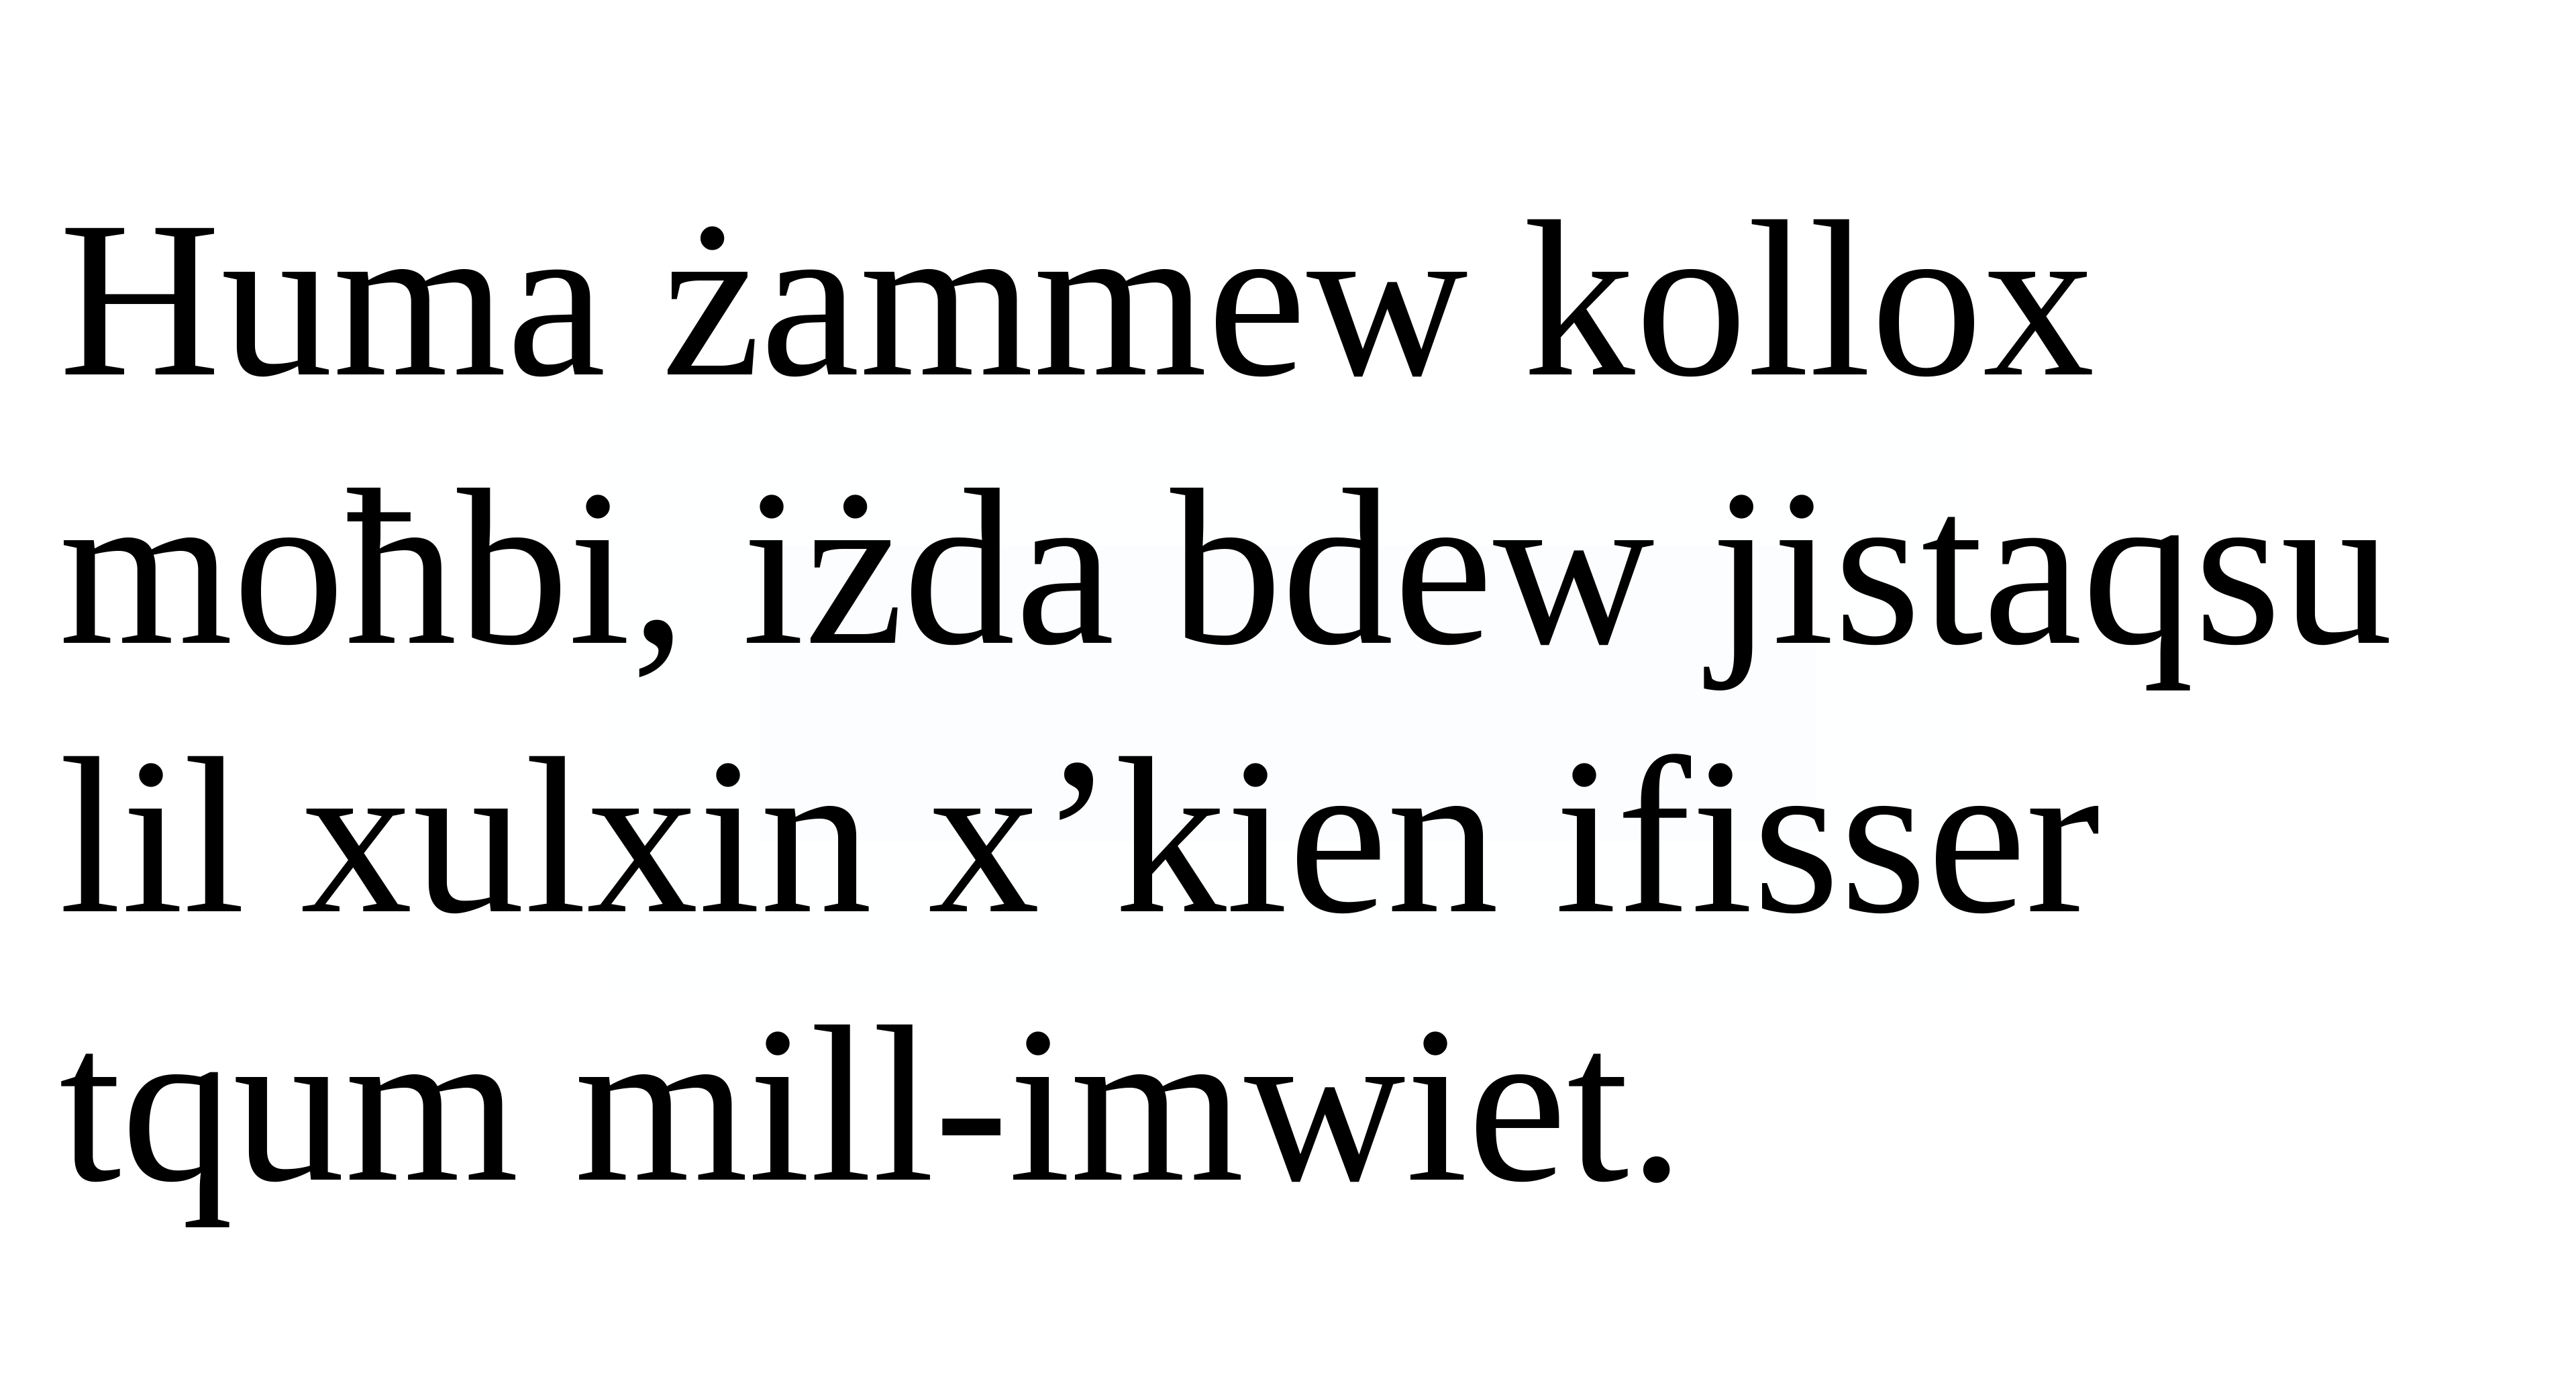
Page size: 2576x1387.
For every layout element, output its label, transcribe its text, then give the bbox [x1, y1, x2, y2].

text_box Huma żammew kollox moħbi, iżda bdew jistaqsu lil xulxin x’kien ifisser tqum mill-imwiet. [37, 140, 2538, 1236]
